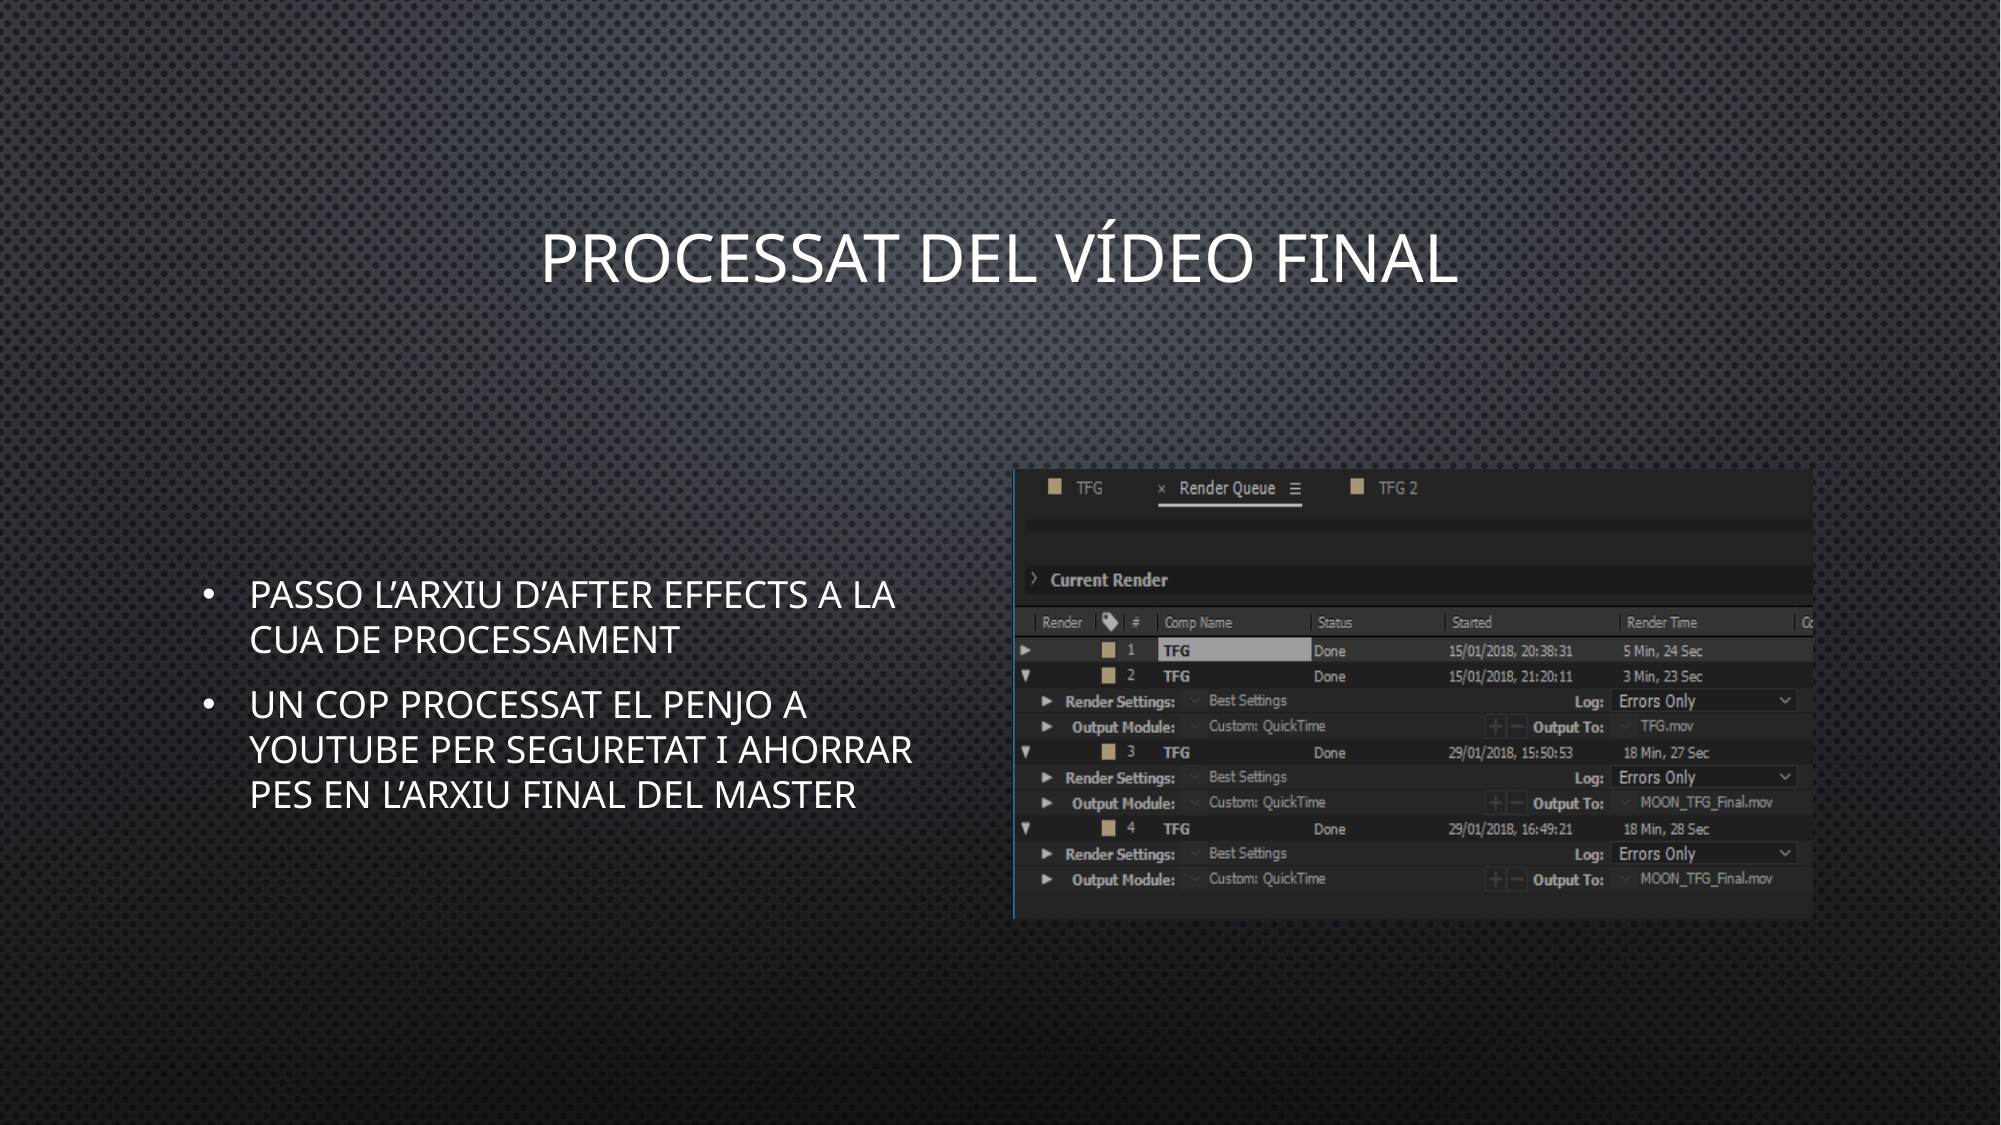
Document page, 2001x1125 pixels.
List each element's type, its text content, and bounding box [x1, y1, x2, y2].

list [1011, 468, 1813, 919]
title Processat del vídeo final [187, 99, 1813, 413]
list Passo l’arxiu d’After Effects a la cua de processament Un cop processat el penjo a Youtube per seguretat i ahorrar pes en l’arxiu final del master [187, 437, 988, 950]
